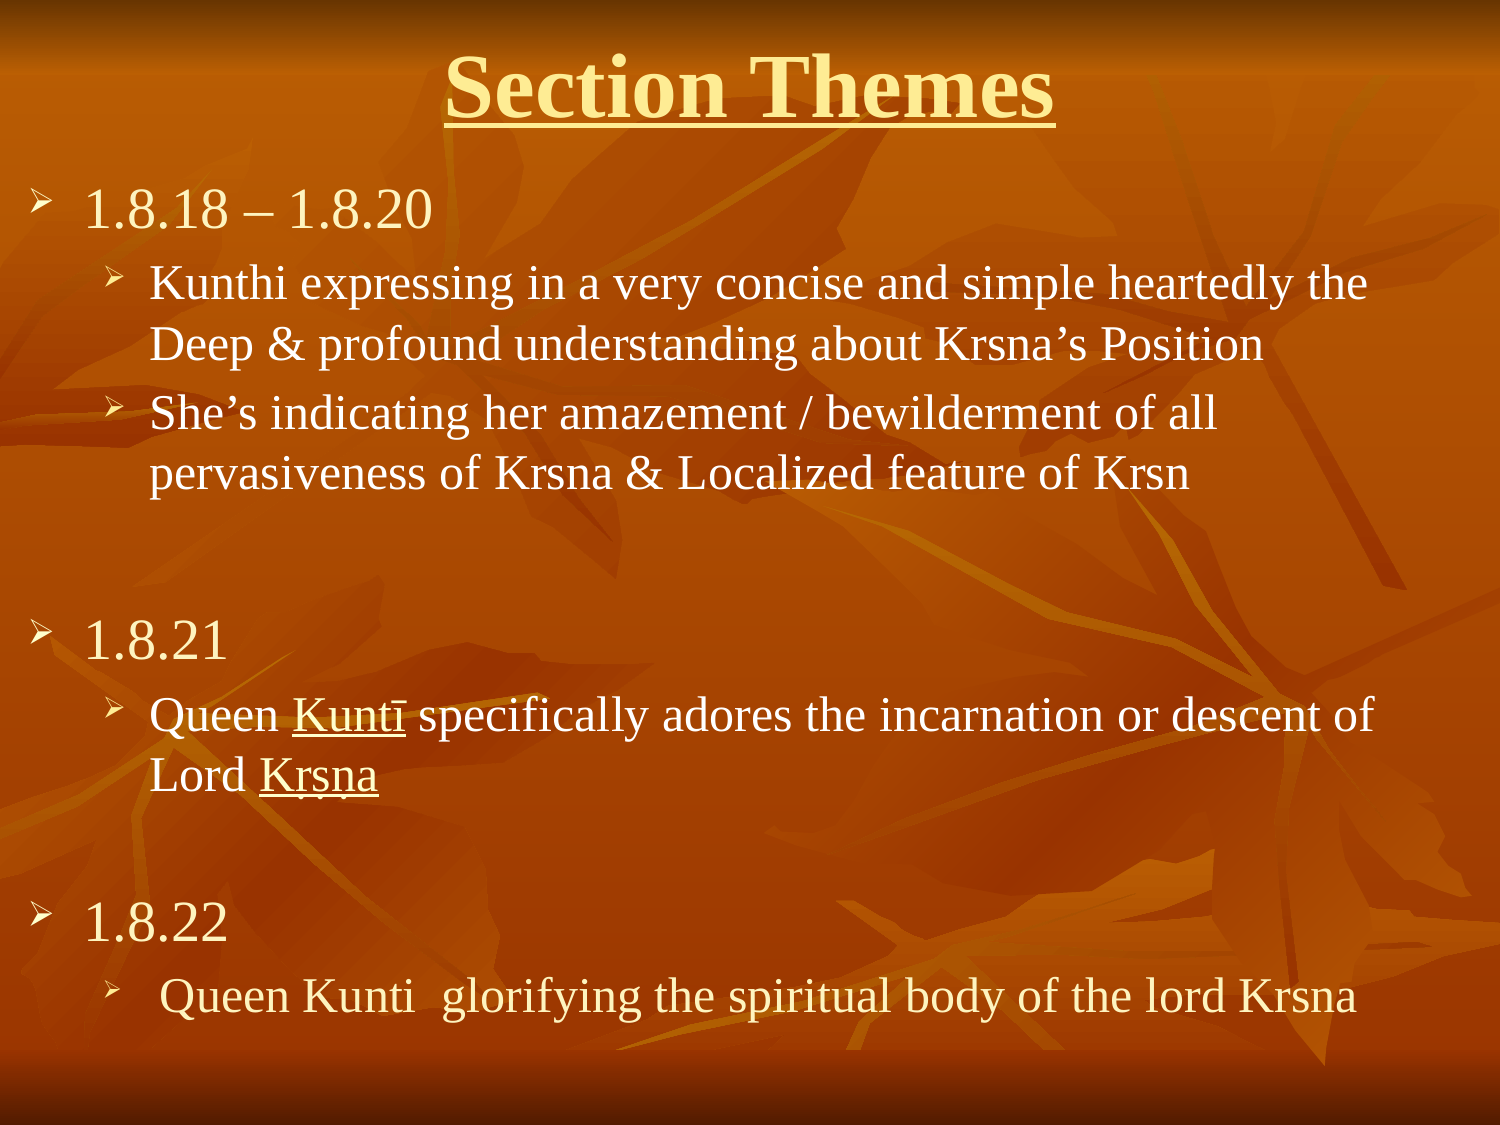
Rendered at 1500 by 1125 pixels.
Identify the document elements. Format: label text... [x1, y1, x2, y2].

title Section Themes [75, 24, 1425, 138]
list 1.8.18 – 1.8.20 Kunthi expressing in a very concise and simple heartedly the Deep & profound understanding about Krsna’s Position She’s indicating her amazement / bewilderment of all pervasiveness of Krsna & Localized feature of Krsn 1.8.21 Queen Kuntī specifically adores the incarnation or descent of Lord Kṛṣṇa 1.8.22 Queen Kunti glorifying the spiritual body of the lord Krsna [12, 162, 1488, 1125]
